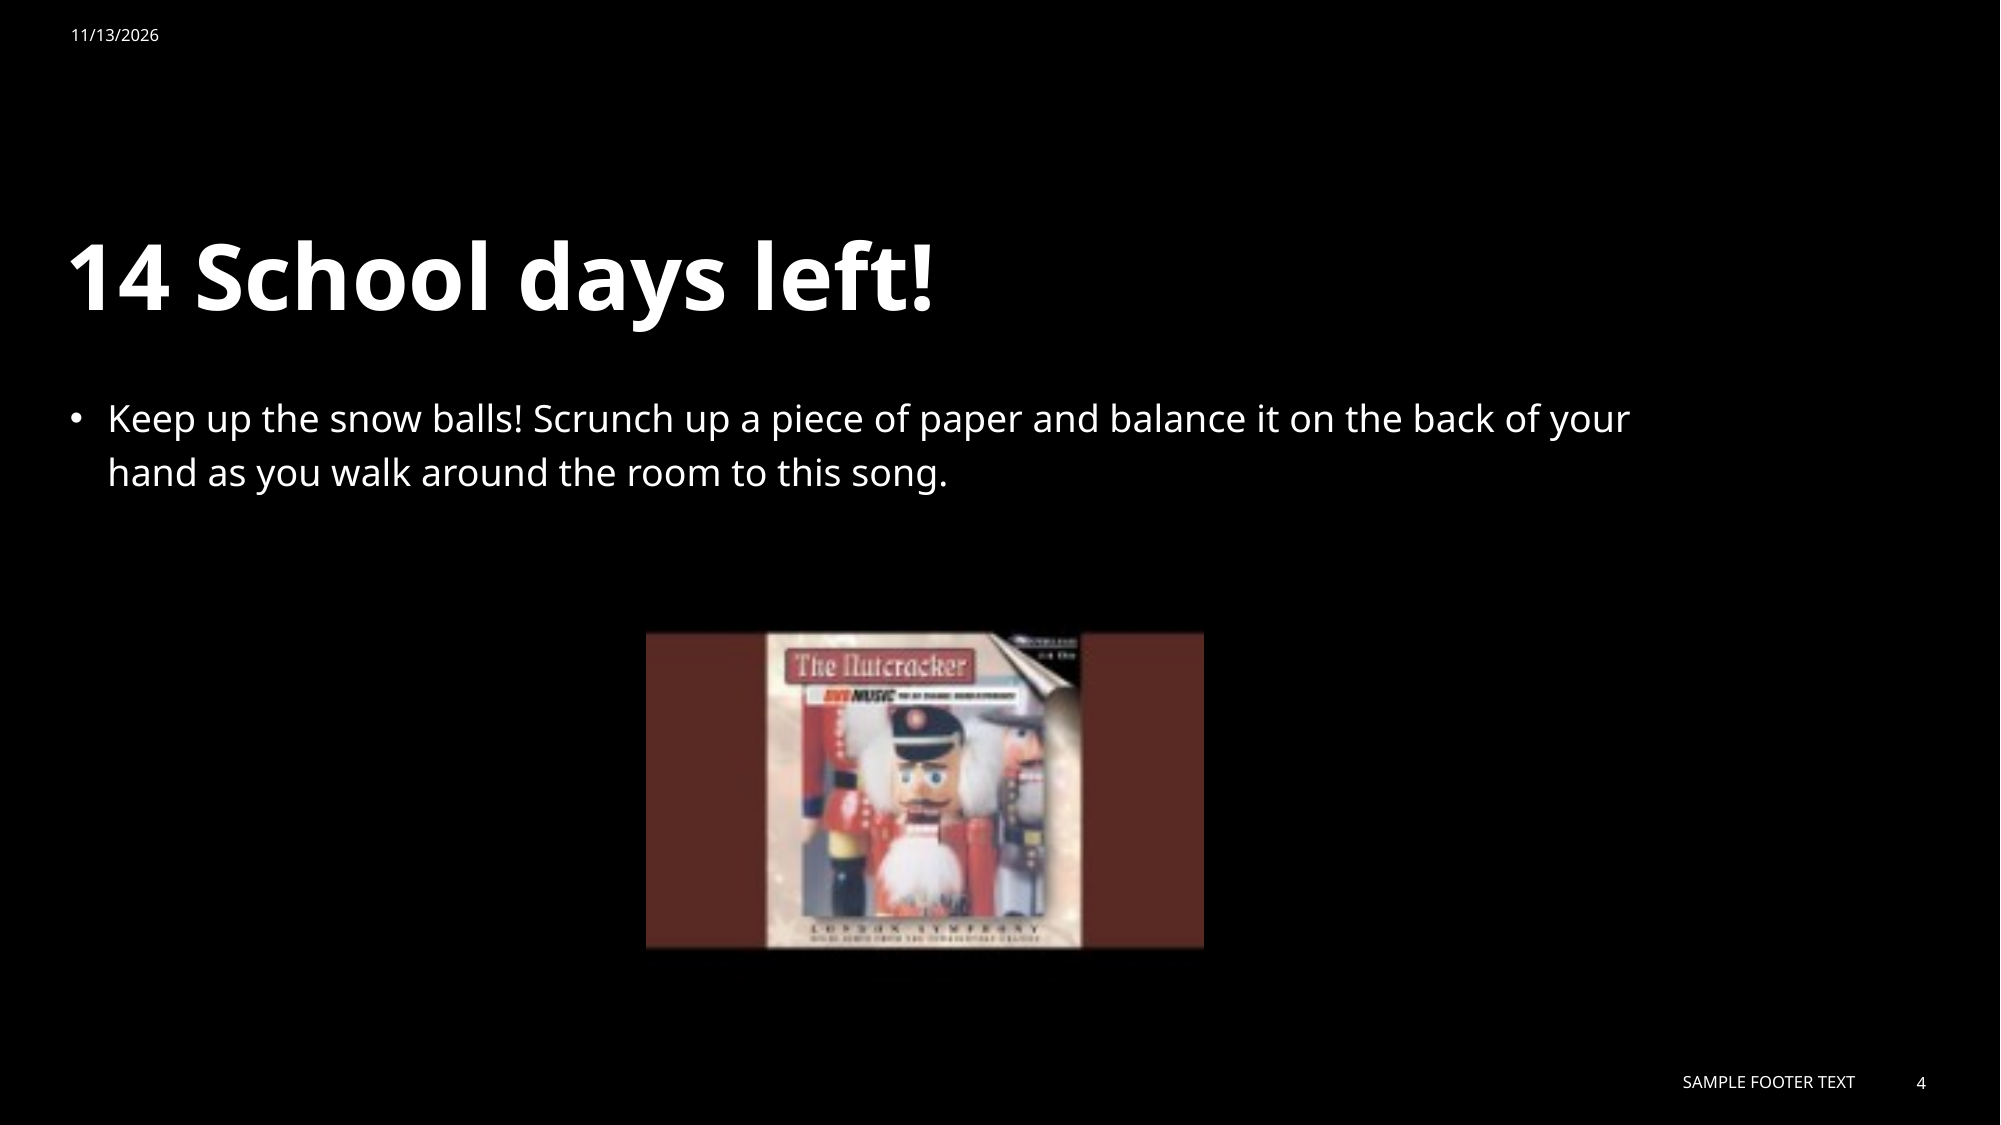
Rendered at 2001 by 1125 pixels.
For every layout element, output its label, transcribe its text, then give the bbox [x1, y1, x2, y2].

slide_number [55, 10, 506, 63]
title 14 School days left! [50, 101, 1684, 338]
slide_number 4 [1870, 1054, 1942, 1114]
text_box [645, 581, 1205, 1002]
footer Sample Footer Text [1204, 1053, 1871, 1114]
list Keep up the snow balls! Scrunch up a piece of paper and balance it on the back of your hand as you walk around the room to this song. [55, 378, 1689, 1014]
